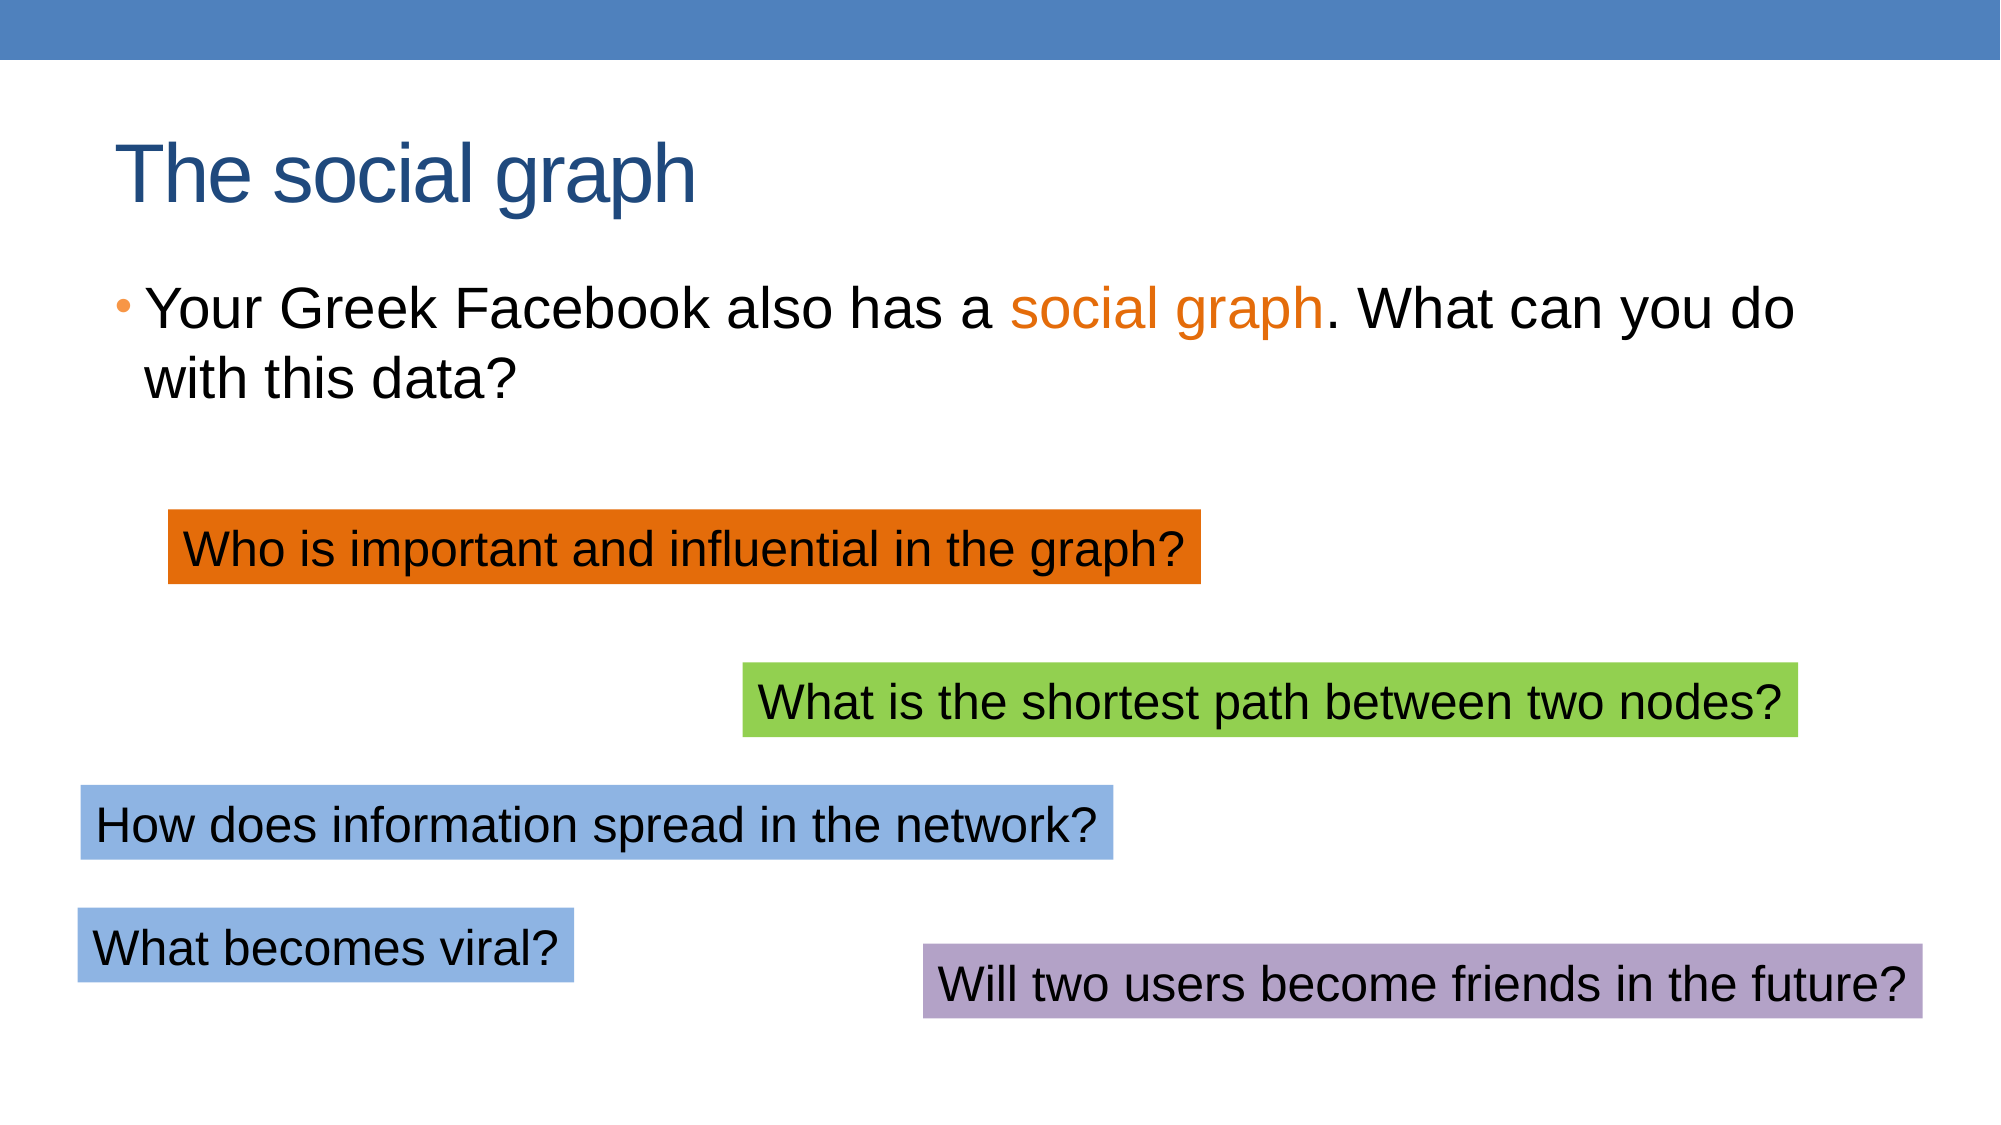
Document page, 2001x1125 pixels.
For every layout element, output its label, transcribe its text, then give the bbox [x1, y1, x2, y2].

text_box Will two users become friends in the future? [923, 943, 1923, 1019]
text_box What is the shortest path between two nodes? [742, 662, 1799, 738]
text_box Who is important and influential in the graph? [168, 509, 1201, 585]
text_box How does information spread in the network? [80, 784, 1114, 860]
text_box What becomes viral? [77, 907, 575, 983]
list Your Greek Facebook also has a social graph. What can you do with this data? [99, 262, 1900, 1063]
title The social graph [99, 87, 1900, 250]
